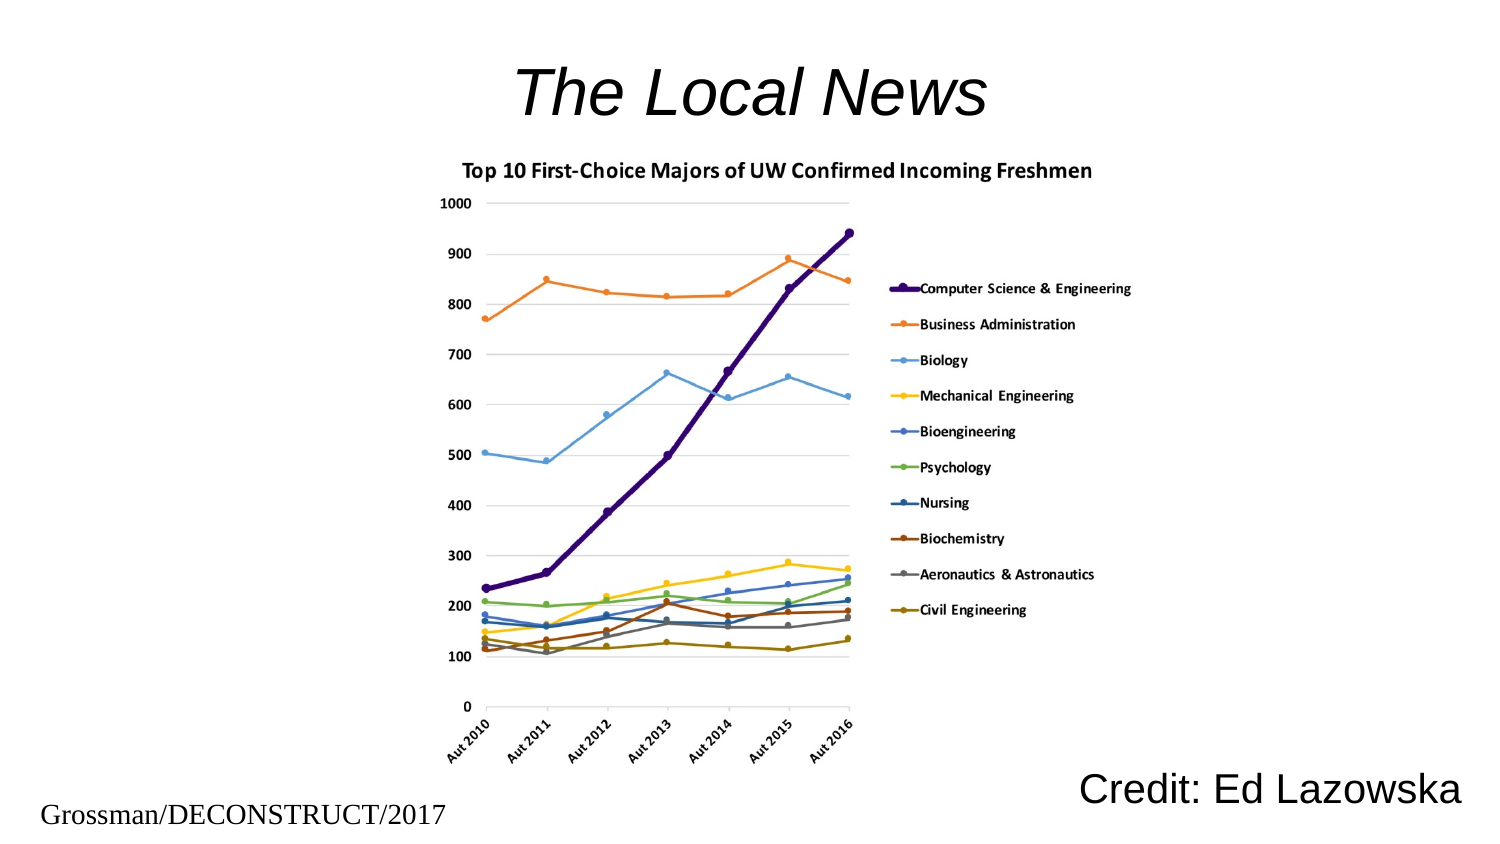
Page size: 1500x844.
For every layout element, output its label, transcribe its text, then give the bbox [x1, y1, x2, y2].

title The Local News [112, 18, 1388, 160]
footer Grossman/DECONSTRUCT/2017 [0, 787, 526, 844]
text_box Credit: Ed Lazowska [1063, 754, 1477, 820]
picture [387, 147, 1138, 769]
